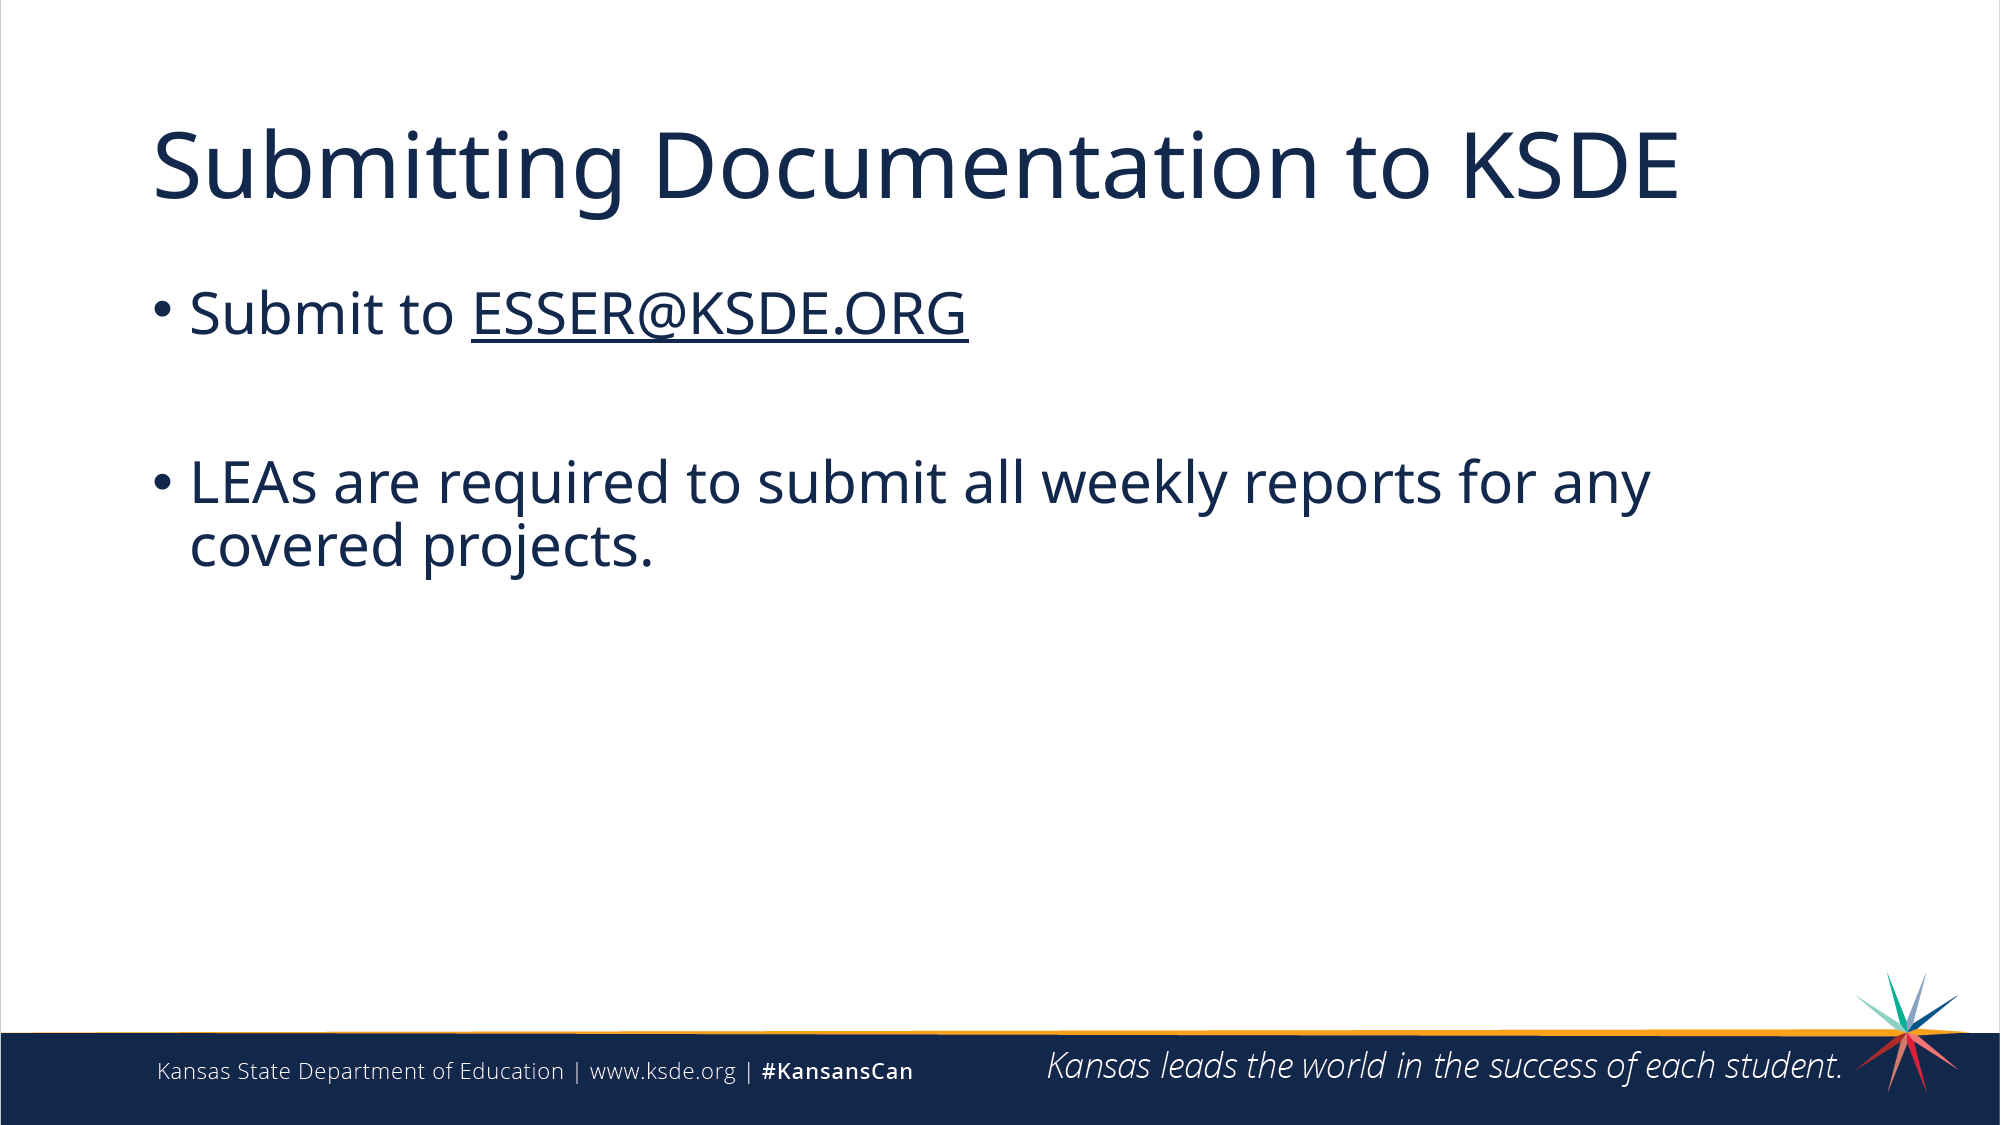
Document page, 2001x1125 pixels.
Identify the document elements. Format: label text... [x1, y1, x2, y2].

picture [0, 0, 2000, 1125]
title Submitting Documentation to KSDE [137, 59, 1863, 278]
list Submit to ESSER@KSDE.ORG LEAs are required to submit all weekly reports for any covered projects. [137, 278, 1863, 1014]
